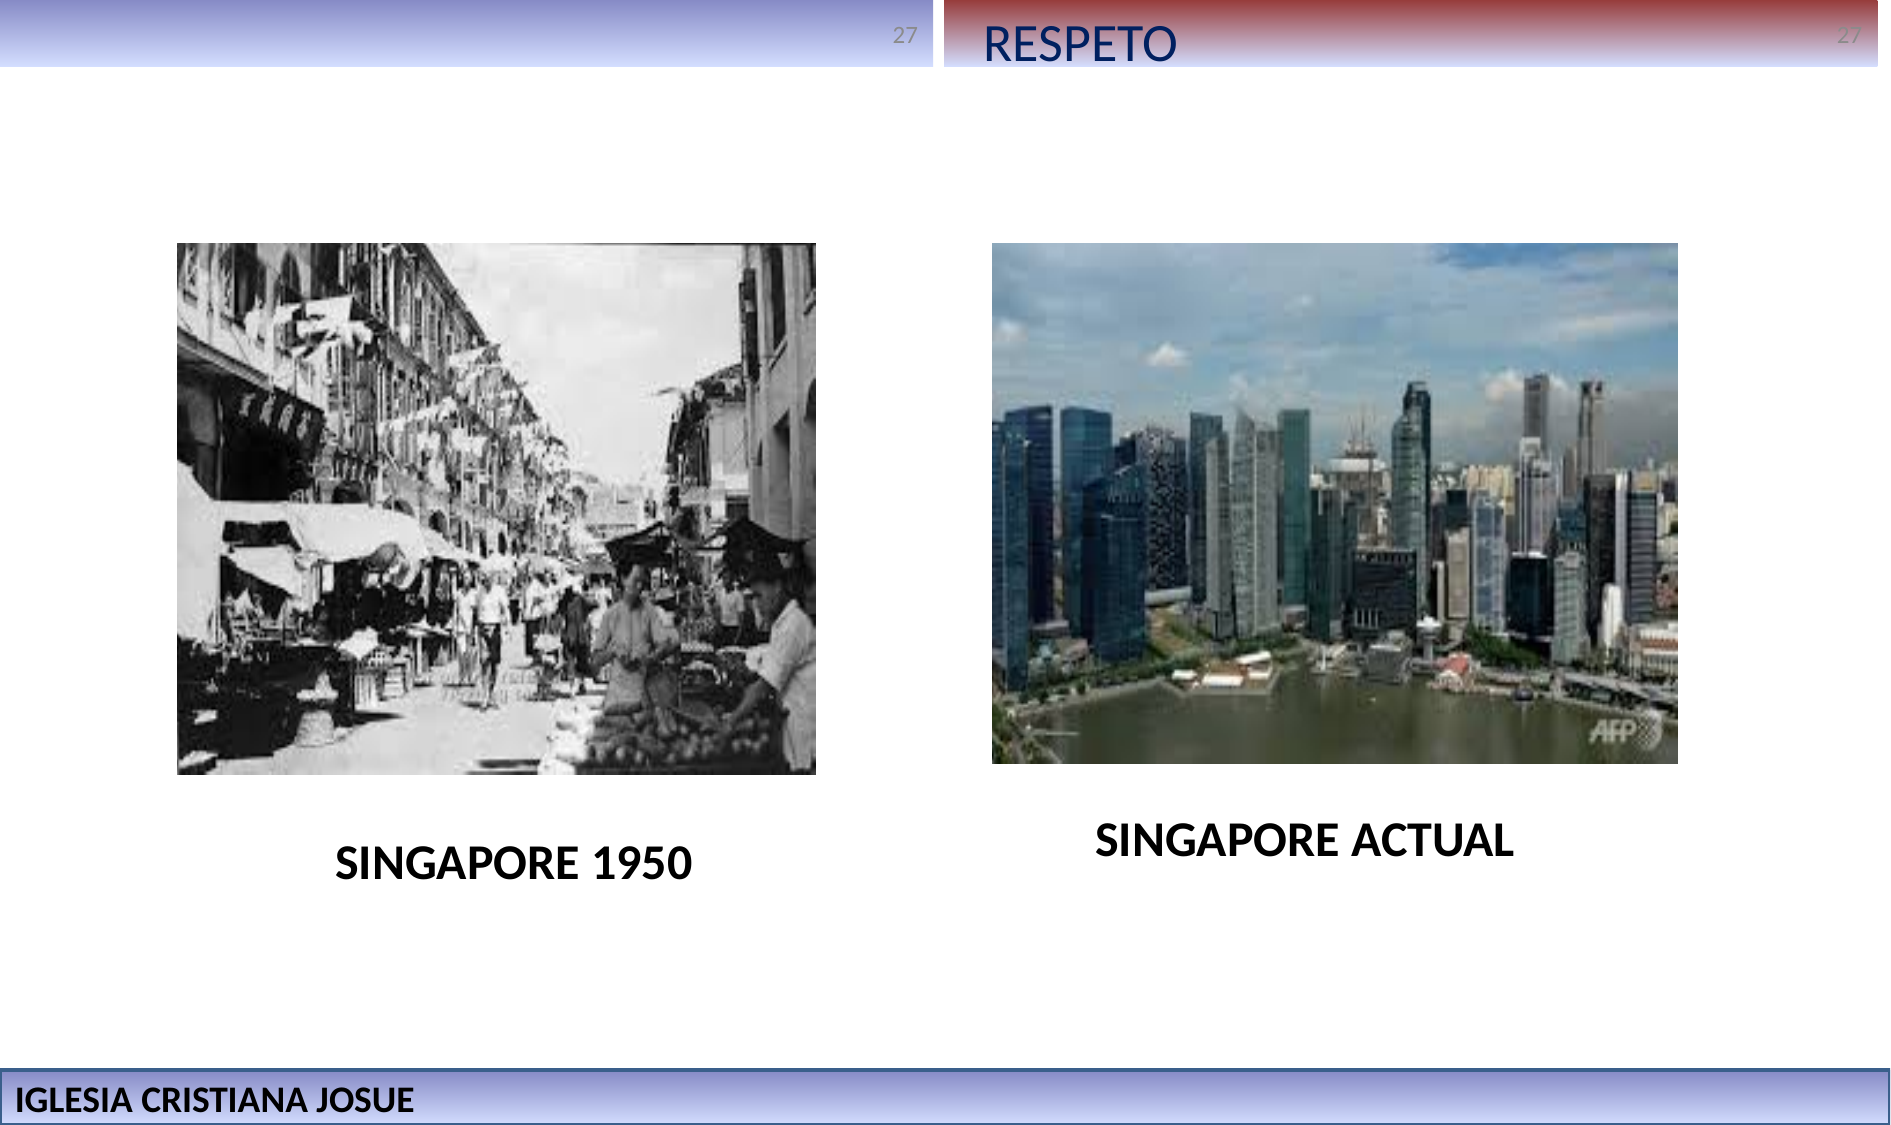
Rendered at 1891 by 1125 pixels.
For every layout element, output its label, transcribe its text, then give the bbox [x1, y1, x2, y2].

picture [992, 243, 1678, 764]
text_box SINGAPORE 1950 [177, 822, 851, 897]
text_box IGLESIA CRISTIANA JOSUE [0, 1068, 1891, 1125]
text_box RESPETO [968, 0, 1891, 81]
picture [176, 243, 816, 776]
text_box SINGAPORE ACTUAL [968, 799, 1642, 874]
